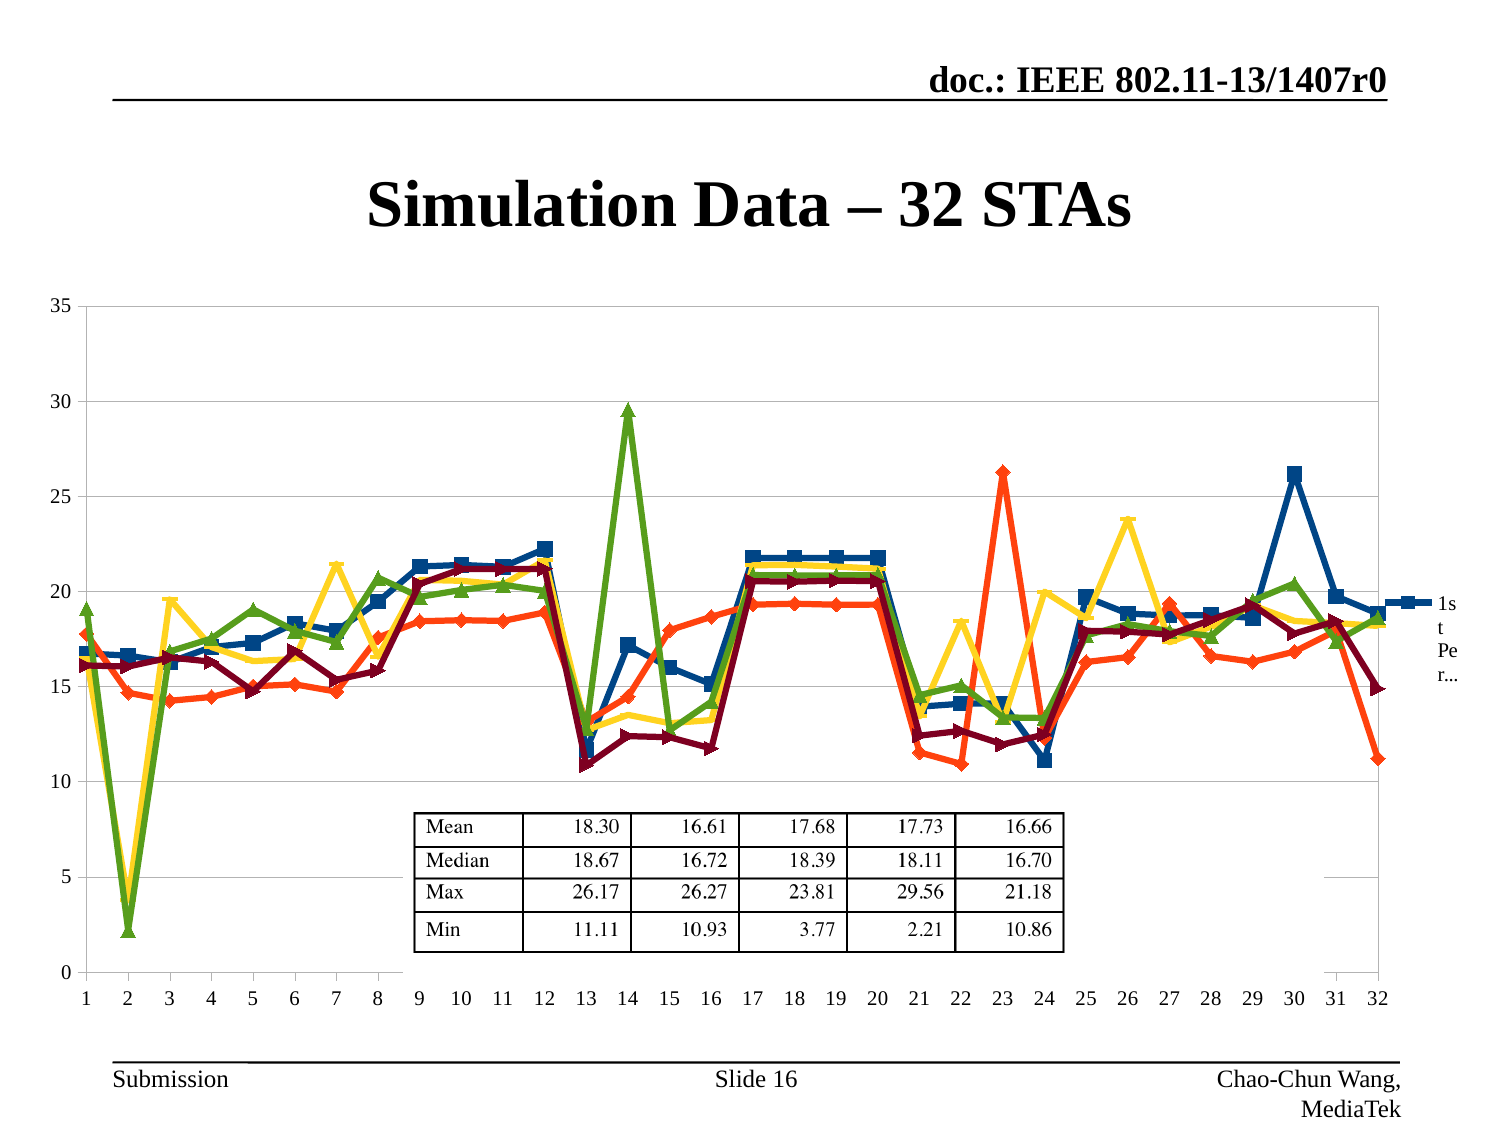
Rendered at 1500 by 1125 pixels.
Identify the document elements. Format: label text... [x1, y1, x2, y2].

chart [49, 274, 1476, 1024]
slide_number Slide 16 [712, 1062, 800, 1093]
footer Chao-Chun Wang, MediaTek [1179, 1062, 1402, 1123]
title Simulation Data – 32 STAs [112, 112, 1388, 273]
